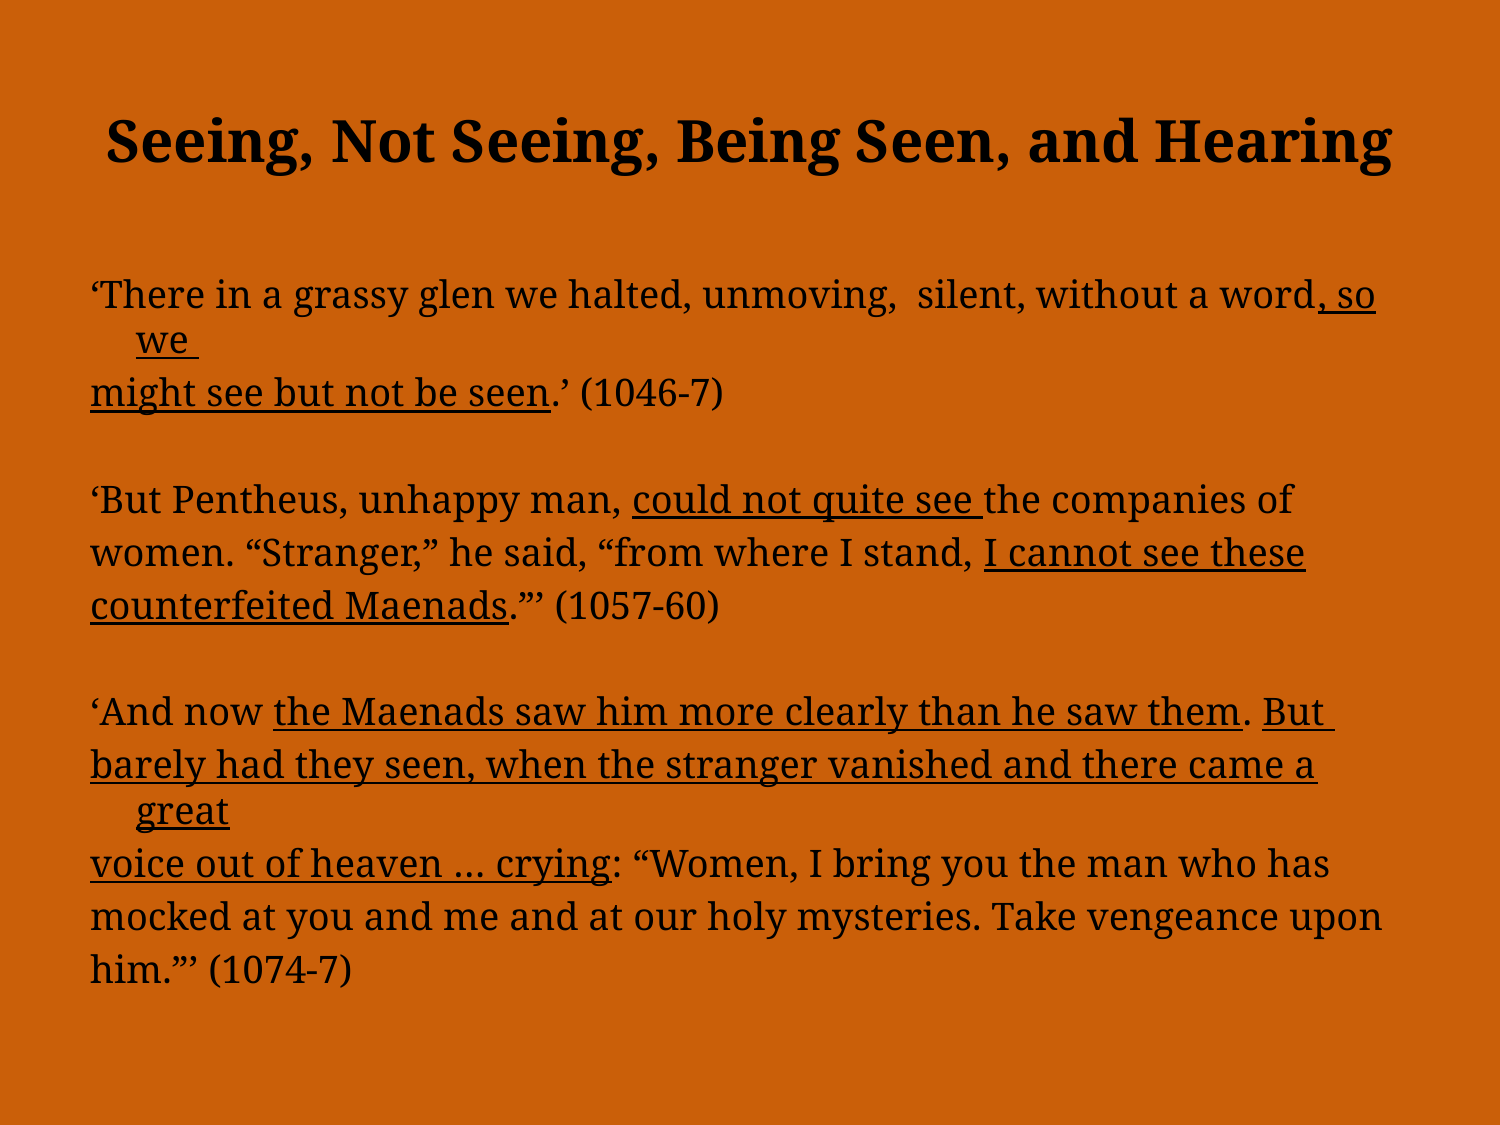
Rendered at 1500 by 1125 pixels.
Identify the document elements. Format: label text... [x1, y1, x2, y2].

list ‘There in a grassy glen we halted, unmoving, silent, without a word, so we might see but not be seen.’ (1046-7) ‘But Pentheus, unhappy man, could not quite see the companies of women. “Stranger,” he said, “from where I stand, I cannot see these counterfeited Maenads.”’ (1057-60) ‘And now the Maenads saw him more clearly than he saw them. But barely had they seen, when the stranger vanished and there came a great voice out of heaven … crying: “Women, I bring you the man who has mocked at you and me and at our holy mysteries. Take vengeance upon him.”’ (1074-7) [74, 262, 1426, 1006]
title Seeing, Not Seeing, Being Seen, and Hearing [74, 44, 1426, 233]
